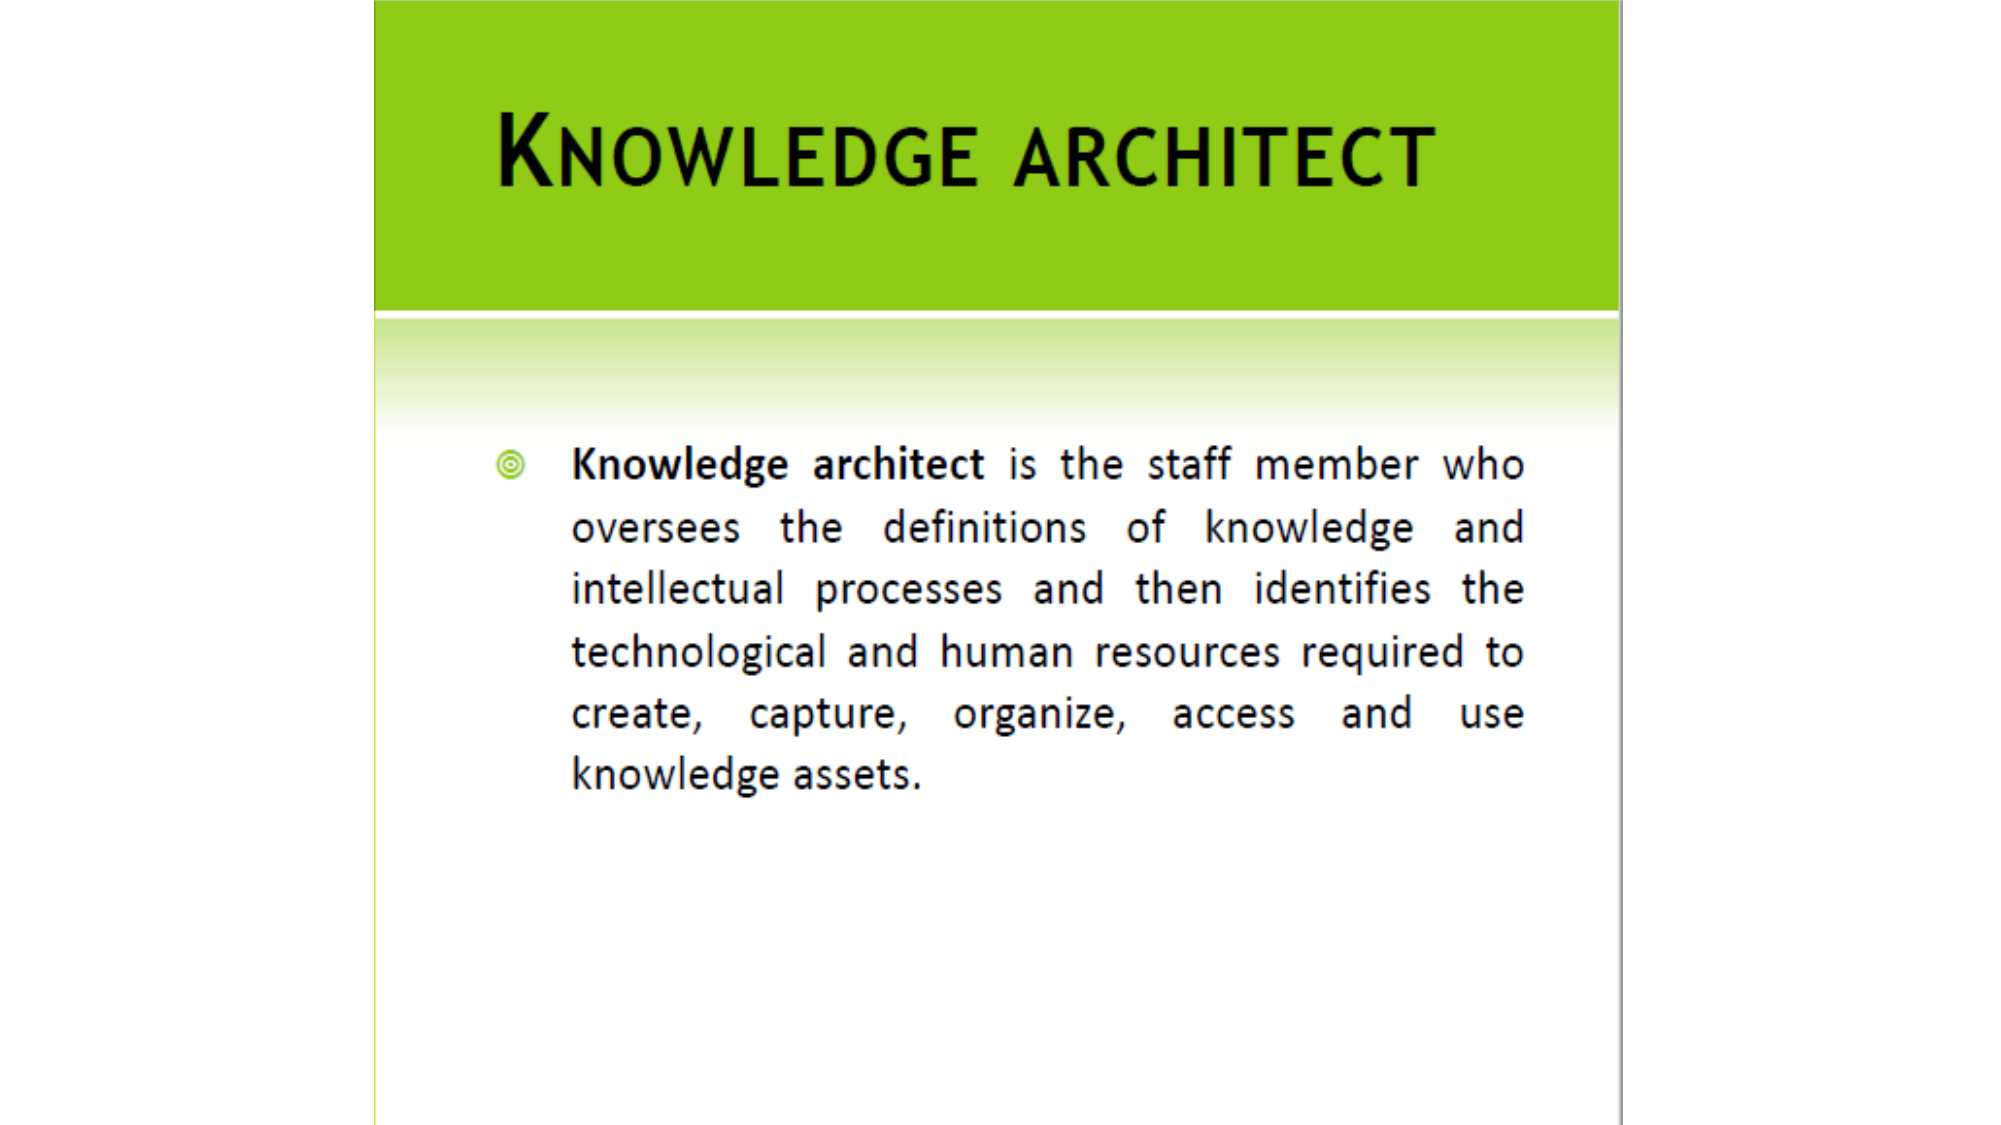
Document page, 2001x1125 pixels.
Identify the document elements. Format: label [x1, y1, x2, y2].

picture [374, 0, 1623, 1125]
